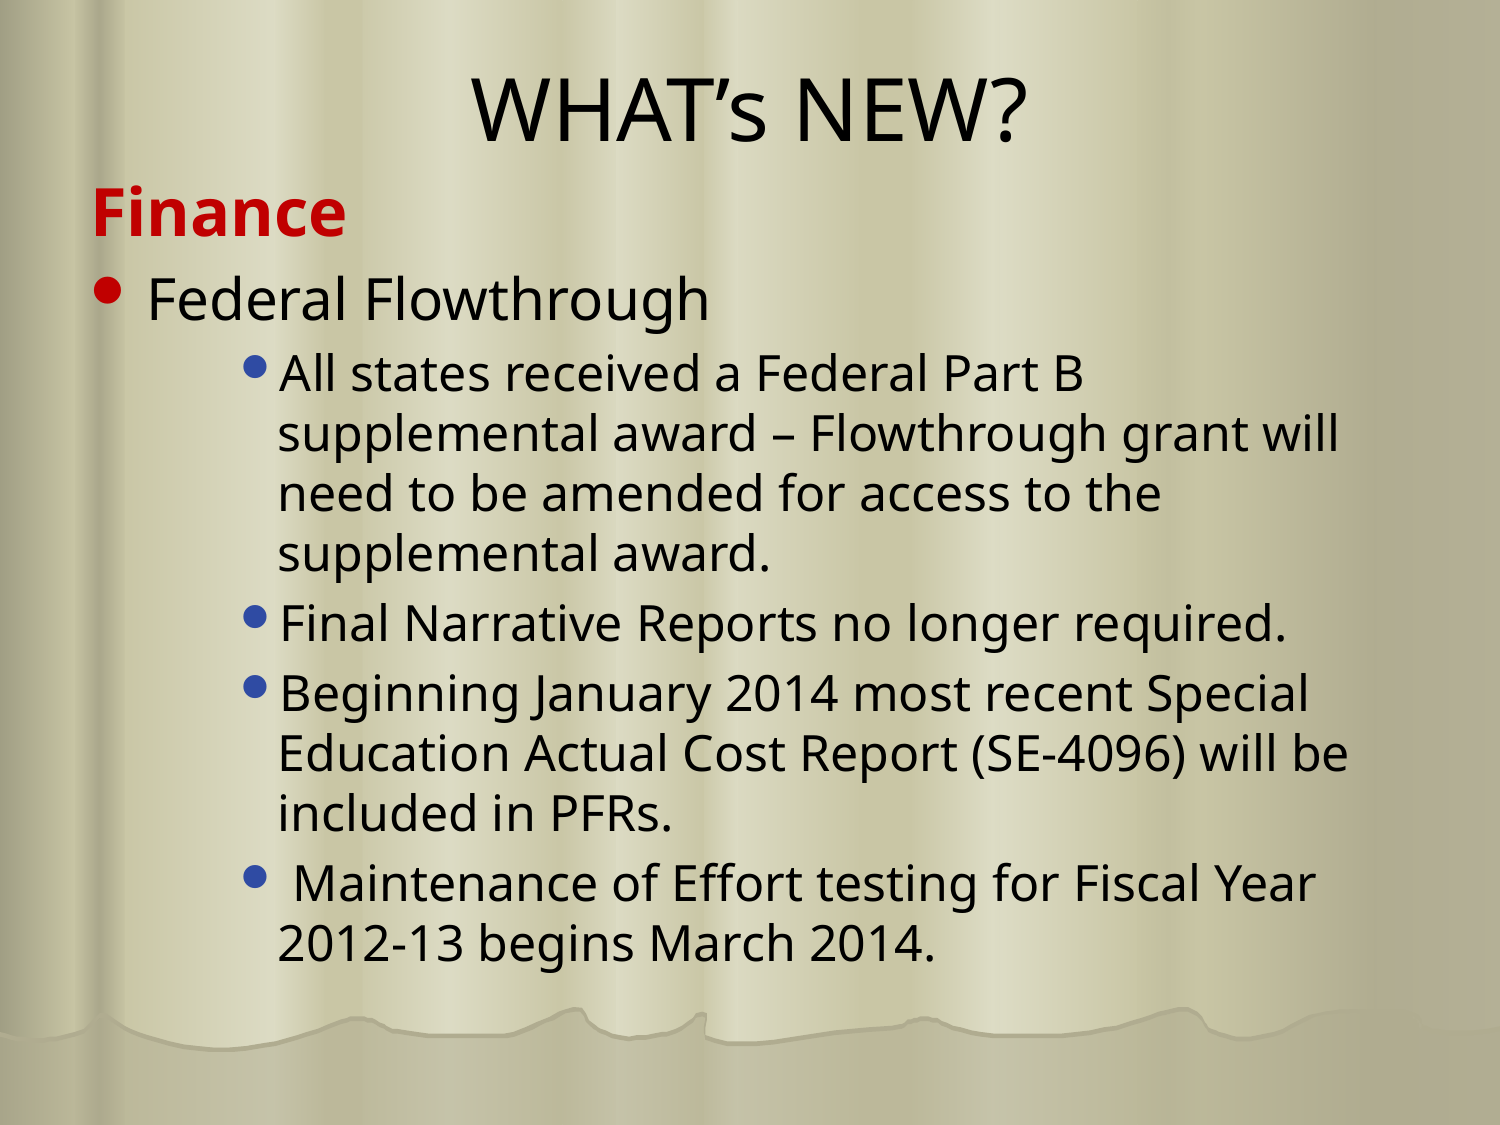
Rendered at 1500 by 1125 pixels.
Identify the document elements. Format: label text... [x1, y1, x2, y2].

list Finance Federal Flowthrough All states received a Federal Part B supplemental award – Flowthrough grant will need to be amended for access to the supplemental award. Final Narrative Reports no longer required. Beginning January 2014 most recent Special Education Actual Cost Report (SE-4096) will be included in PFRs. Maintenance of Effort testing for Fiscal Year 2012-13 begins March 2014. [75, 162, 1425, 1025]
title WHAT’s NEW? [75, 12, 1425, 162]
